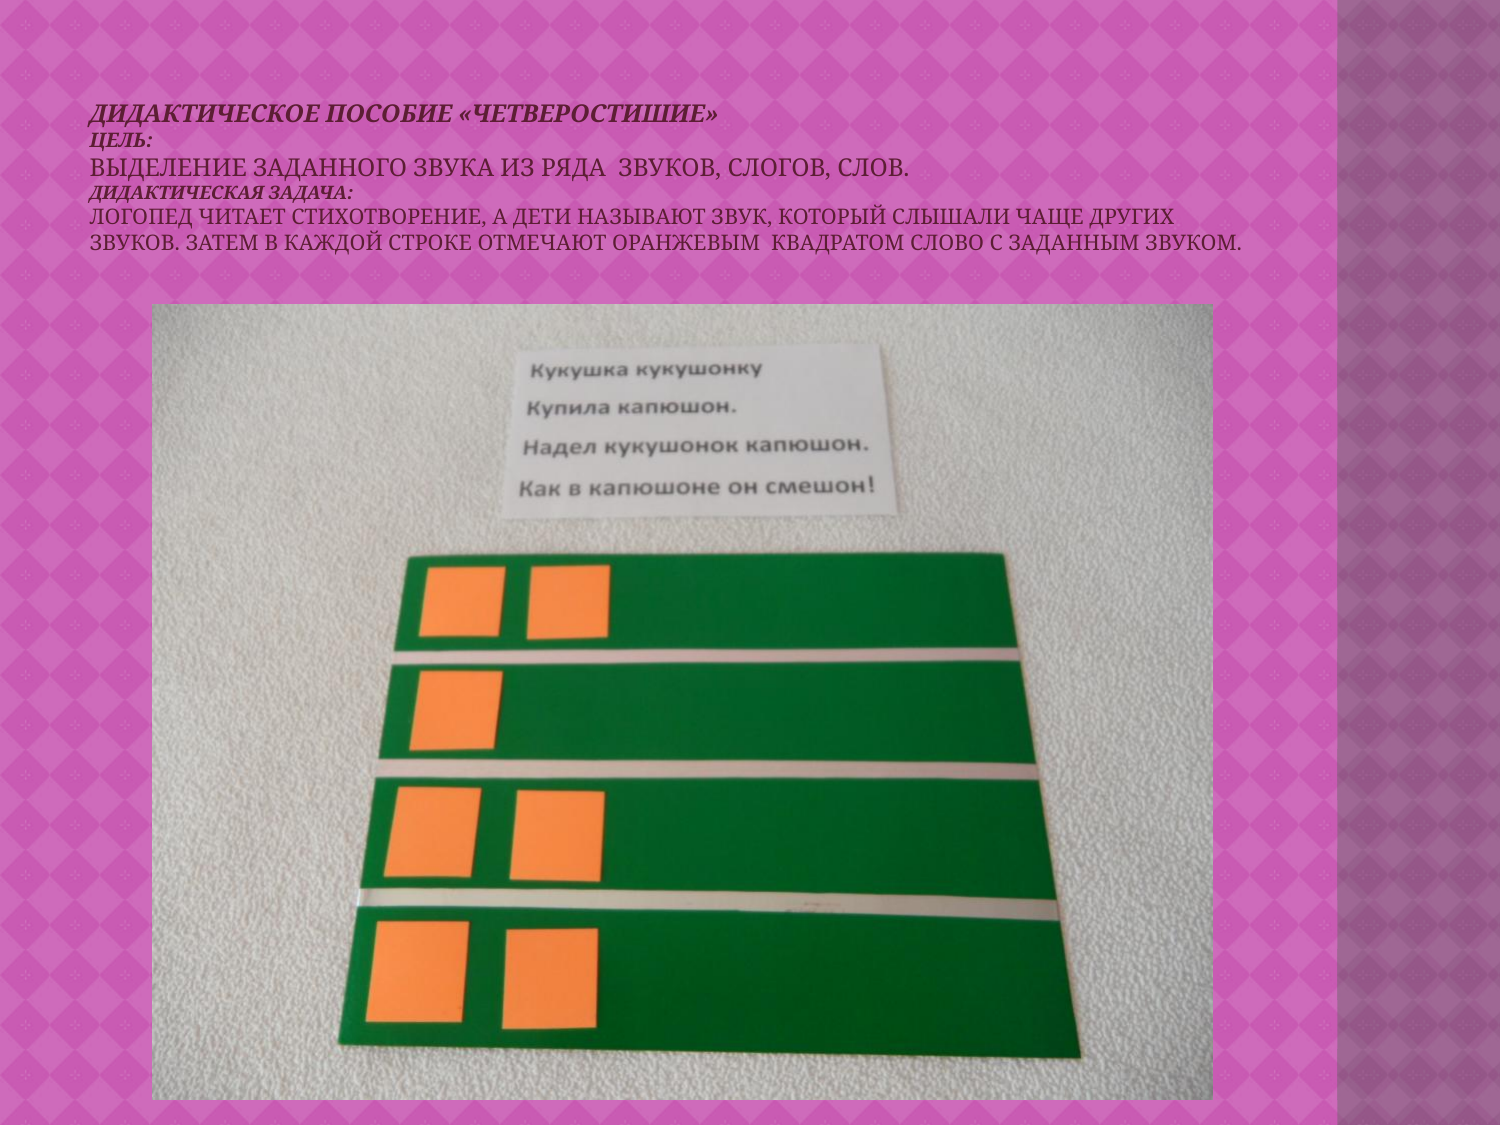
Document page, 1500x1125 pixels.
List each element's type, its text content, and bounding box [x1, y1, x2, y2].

title Дидактическое пособие «Четверостишие» цель: выделение заданного звука из ряда звуков, слогов, слов. Дидактическая задача: Логопед читает стихотворение, а дети называют звук, который слышали чаще других звуков. Затем в каждой строке отмечают оранжевым квадратом слово с заданным звуком. [82, 93, 1270, 282]
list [151, 304, 1213, 1101]
